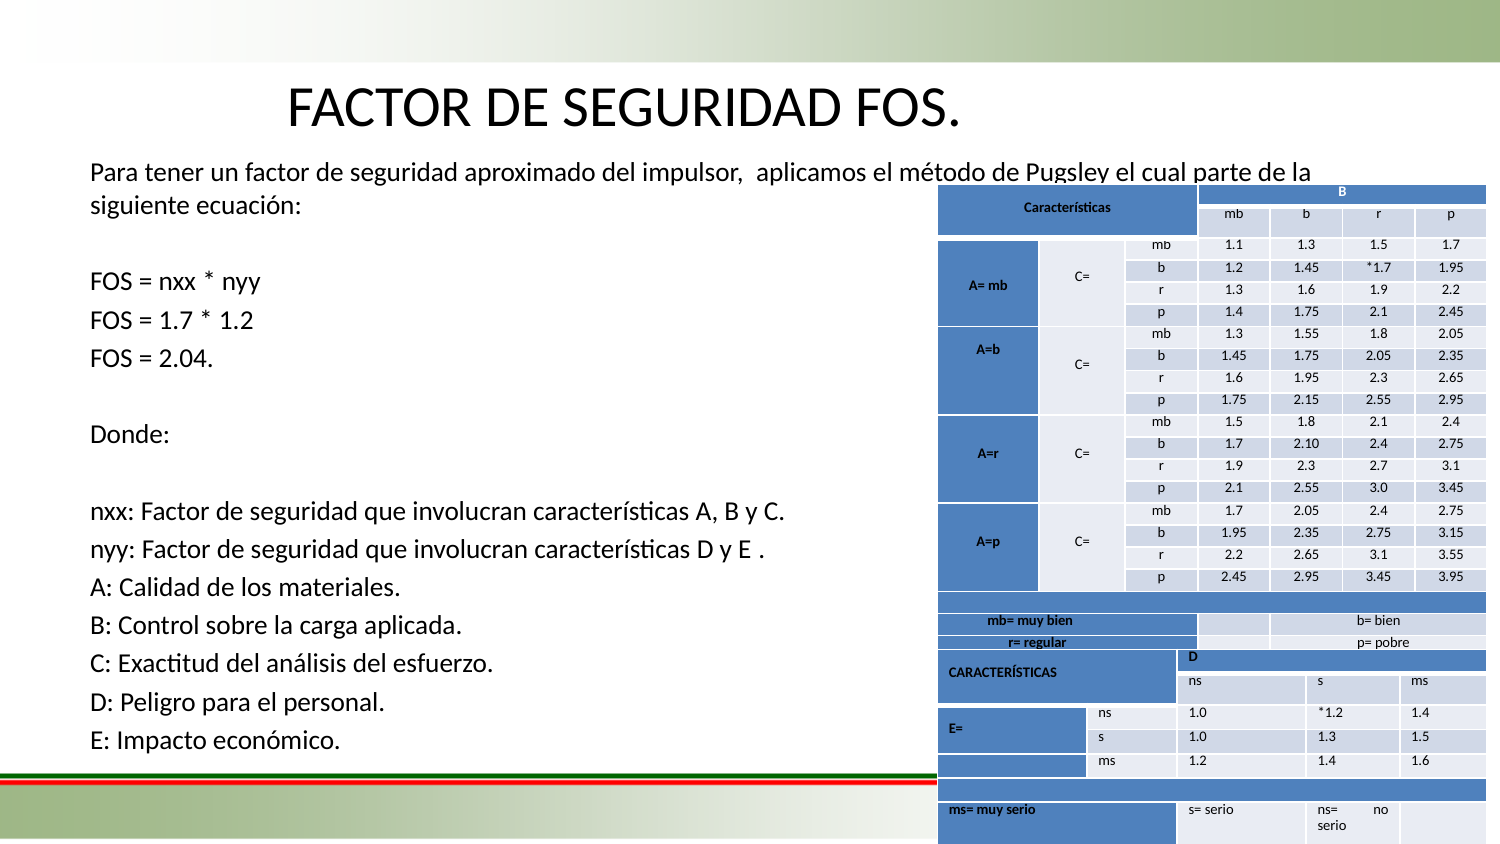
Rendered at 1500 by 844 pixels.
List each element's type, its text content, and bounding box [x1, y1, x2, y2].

table_cell 1.4 [1401, 706, 1486, 729]
table_cell 2.55 [1343, 394, 1414, 414]
table_cell 2.35 [1416, 349, 1486, 370]
table_cell 1.95 [1416, 261, 1486, 281]
table_cell 1.4 [1307, 755, 1399, 777]
table_cell 2.75 [1343, 526, 1414, 546]
table_cell 2.2 [1416, 283, 1486, 303]
table_cell 3.1 [1343, 548, 1414, 568]
list Para tener un factor de seguridad aproximado del impulsor, aplicamos el método de Pugsley el cual parte de la siguiente ecuación: FOS = nxx * nyy FOS = 1.7 * 1.2 FOS = 2.04. Donde: nxx: Factor de seguridad que involucran características A, B y C. nyy: Factor de seguridad que involucran características D y E . A: Calidad de los materiales. B: Control sobre la carga aplicada. C: Exactitud del análisis del esfuerzo. D: Peligro para el personal. E: Impacto económico. [75, 146, 1425, 844]
table_cell [938, 755, 1086, 777]
table_cell *1.7 [1343, 261, 1414, 281]
table_cell 2.45 [1199, 570, 1269, 591]
table_cell s [1088, 730, 1176, 753]
table_cell *1.2 [1307, 706, 1399, 729]
table_cell [1199, 636, 1269, 649]
table_cell mb [1126, 327, 1197, 348]
table_cell 2.4 [1343, 504, 1414, 524]
table_cell 2.4 [1343, 438, 1414, 458]
table_cell [1199, 614, 1269, 635]
table_cell ms= muy serio [938, 803, 1176, 844]
table_cell 1.7 [1199, 438, 1269, 458]
table_cell 2.3 [1271, 460, 1342, 480]
table_cell mb [1199, 209, 1269, 237]
picture [0, 0, 1500, 844]
table_cell 3.45 [1416, 482, 1486, 502]
table_cell 1.7 [1416, 239, 1486, 259]
table_cell 2.05 [1271, 504, 1342, 524]
table_cell 2.45 [1416, 305, 1486, 326]
table_cell r [1126, 371, 1197, 392]
table_cell 3.55 [1416, 548, 1486, 568]
table_cell 1.8 [1271, 416, 1342, 436]
table_cell 2.2 [1199, 548, 1269, 568]
table_cell 2.65 [1416, 371, 1486, 392]
table_cell 1.45 [1199, 349, 1269, 370]
table_cell 2.10 [1271, 438, 1342, 458]
table_header Características [938, 185, 1197, 235]
table_cell r [1343, 209, 1414, 237]
table_cell b [1126, 349, 1197, 370]
table_cell mb [1126, 416, 1197, 436]
table_cell 2.35 [1271, 526, 1342, 546]
table_cell 2.1 [1343, 416, 1414, 436]
table_cell mb [1126, 504, 1197, 524]
table_cell [938, 779, 1486, 801]
table_cell 1.3 [1271, 239, 1342, 259]
table_cell p [1126, 482, 1197, 502]
table_cell 1.5 [1199, 416, 1269, 436]
table_cell 1.75 [1271, 305, 1342, 326]
table_cell 1.95 [1199, 526, 1269, 546]
table_cell 3.95 [1416, 570, 1486, 591]
table_cell C= [1040, 416, 1124, 502]
table_cell 1.1 [1199, 239, 1269, 259]
table_cell b [1126, 526, 1197, 546]
table_cell p= pobre [1271, 636, 1486, 649]
table_cell A=p [938, 504, 1038, 591]
table_cell 2.15 [1271, 394, 1342, 414]
table_cell 3.45 [1343, 570, 1414, 591]
table_cell r [1126, 283, 1197, 303]
table_cell ms [1401, 676, 1486, 704]
table_cell s [1307, 676, 1399, 704]
table_cell 1.75 [1199, 394, 1269, 414]
table_cell A=r [938, 416, 1038, 502]
table_cell A= mb [938, 241, 1038, 326]
table_cell 1.9 [1199, 460, 1269, 480]
table_cell 1.4 [1199, 305, 1269, 326]
table_cell 3.1 [1416, 460, 1486, 480]
table_cell 1.5 [1343, 239, 1414, 259]
table_cell A=b [938, 327, 1038, 414]
table_cell p [1126, 394, 1197, 414]
table_cell 1.8 [1343, 327, 1414, 348]
table_cell 1.3 [1199, 283, 1269, 303]
table_cell 2.7 [1343, 460, 1414, 480]
table_header CARACTERÍSTICAS [938, 650, 1176, 703]
table_cell 1.6 [1199, 371, 1269, 392]
table_cell [1401, 803, 1486, 844]
table_cell b [1271, 209, 1342, 237]
table_cell mb= muy bien [938, 614, 1197, 635]
table_cell r= regular [938, 636, 1197, 649]
table_cell 1.2 [1178, 755, 1305, 777]
table_cell p [1126, 305, 1197, 326]
table_cell 1.9 [1343, 283, 1414, 303]
table_cell ns [1178, 676, 1305, 704]
table_cell r [1126, 548, 1197, 568]
table_cell 2.75 [1416, 438, 1486, 458]
table_cell b [1126, 438, 1197, 458]
table_cell ns= no serio [1307, 803, 1399, 844]
table_cell 3.15 [1416, 526, 1486, 546]
title FACTOR DE SEGURIDAD FOS. [75, 33, 1175, 146]
table_cell 1.0 [1178, 730, 1305, 753]
table_cell 2.95 [1271, 570, 1342, 591]
table_cell 1.7 [1199, 504, 1269, 524]
table_cell 1.2 [1199, 261, 1269, 281]
table_cell 2.95 [1416, 394, 1486, 414]
table_cell 1.6 [1401, 755, 1486, 777]
table_cell 1.3 [1307, 730, 1399, 753]
table_cell 1.5 [1401, 730, 1486, 753]
table_cell p [1416, 209, 1486, 237]
table_cell 2.05 [1343, 349, 1414, 370]
table_cell 2.4 [1416, 416, 1486, 436]
table_cell C= [1040, 327, 1124, 414]
table_cell 2.05 [1416, 327, 1486, 348]
table_cell 2.65 [1271, 548, 1342, 568]
table_cell 2.1 [1199, 482, 1269, 502]
table_cell 2.55 [1271, 482, 1342, 502]
table_cell 3.0 [1343, 482, 1414, 502]
table_cell ms [1088, 755, 1176, 777]
table_cell mb [1126, 241, 1197, 259]
table_cell 2.1 [1343, 305, 1414, 326]
table_cell 1.6 [1271, 283, 1342, 303]
table_header D [1178, 650, 1486, 671]
table_cell 2.3 [1343, 371, 1414, 392]
table_cell p [1126, 570, 1197, 591]
table_cell 1.95 [1271, 371, 1342, 392]
table_cell ns [1088, 708, 1176, 729]
table_cell C= [1040, 504, 1124, 591]
table_cell E= [938, 708, 1086, 753]
table_cell C= [1040, 241, 1124, 326]
table_cell b= bien [1271, 614, 1486, 635]
table_cell 1.75 [1271, 349, 1342, 370]
table_cell 1.0 [1178, 706, 1305, 729]
table_cell s= serio [1178, 803, 1305, 844]
table_cell 1.55 [1271, 327, 1342, 348]
table_cell 2.75 [1416, 504, 1486, 524]
table_cell 1.3 [1199, 327, 1269, 348]
table_cell 1.45 [1271, 261, 1342, 281]
table_cell [938, 592, 1486, 613]
table_header B [1199, 185, 1486, 204]
table_cell r [1126, 460, 1197, 480]
table_cell b [1126, 261, 1197, 281]
